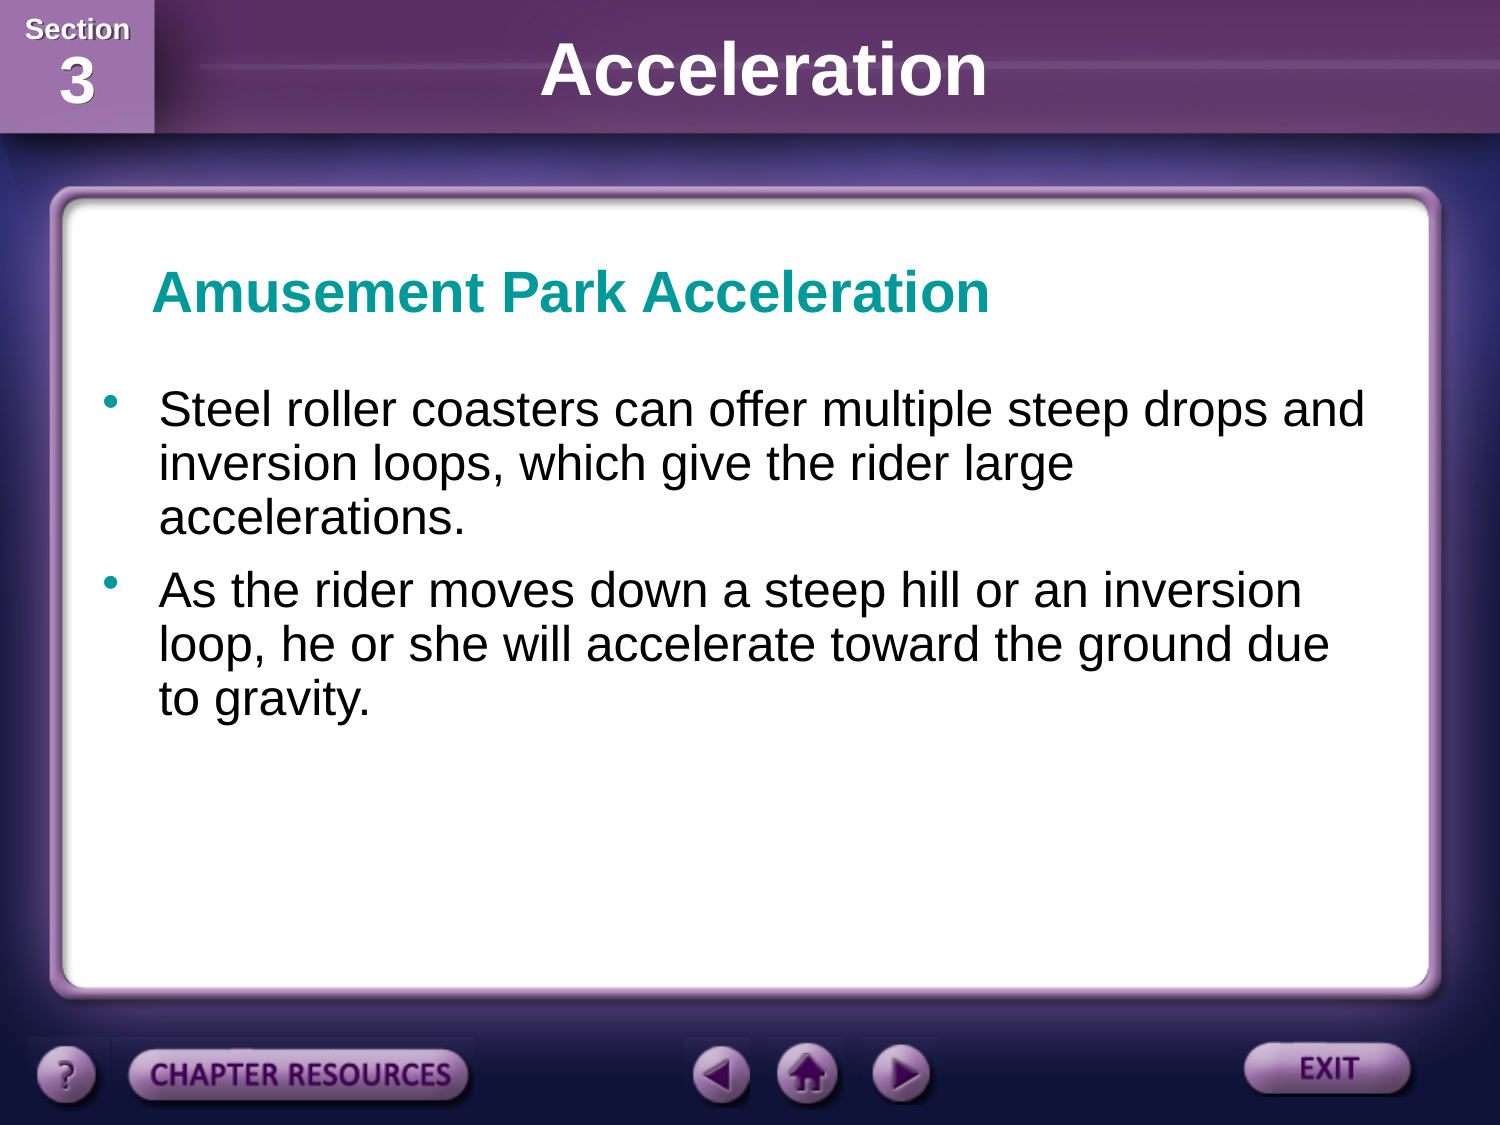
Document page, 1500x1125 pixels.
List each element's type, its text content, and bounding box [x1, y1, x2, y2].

text_box As the rider moves down a steep hill or an inversion loop, he or she will accelerate toward the ground due to gravity. [87, 556, 1400, 734]
picture [0, 0, 1500, 1125]
text_box Steel roller coasters can offer multiple steep drops and inversion loops, which give the rider large accelerations. [87, 376, 1400, 553]
text_box [62, 61, 93, 157]
text_box Amusement Park Acceleration [136, 254, 1024, 333]
